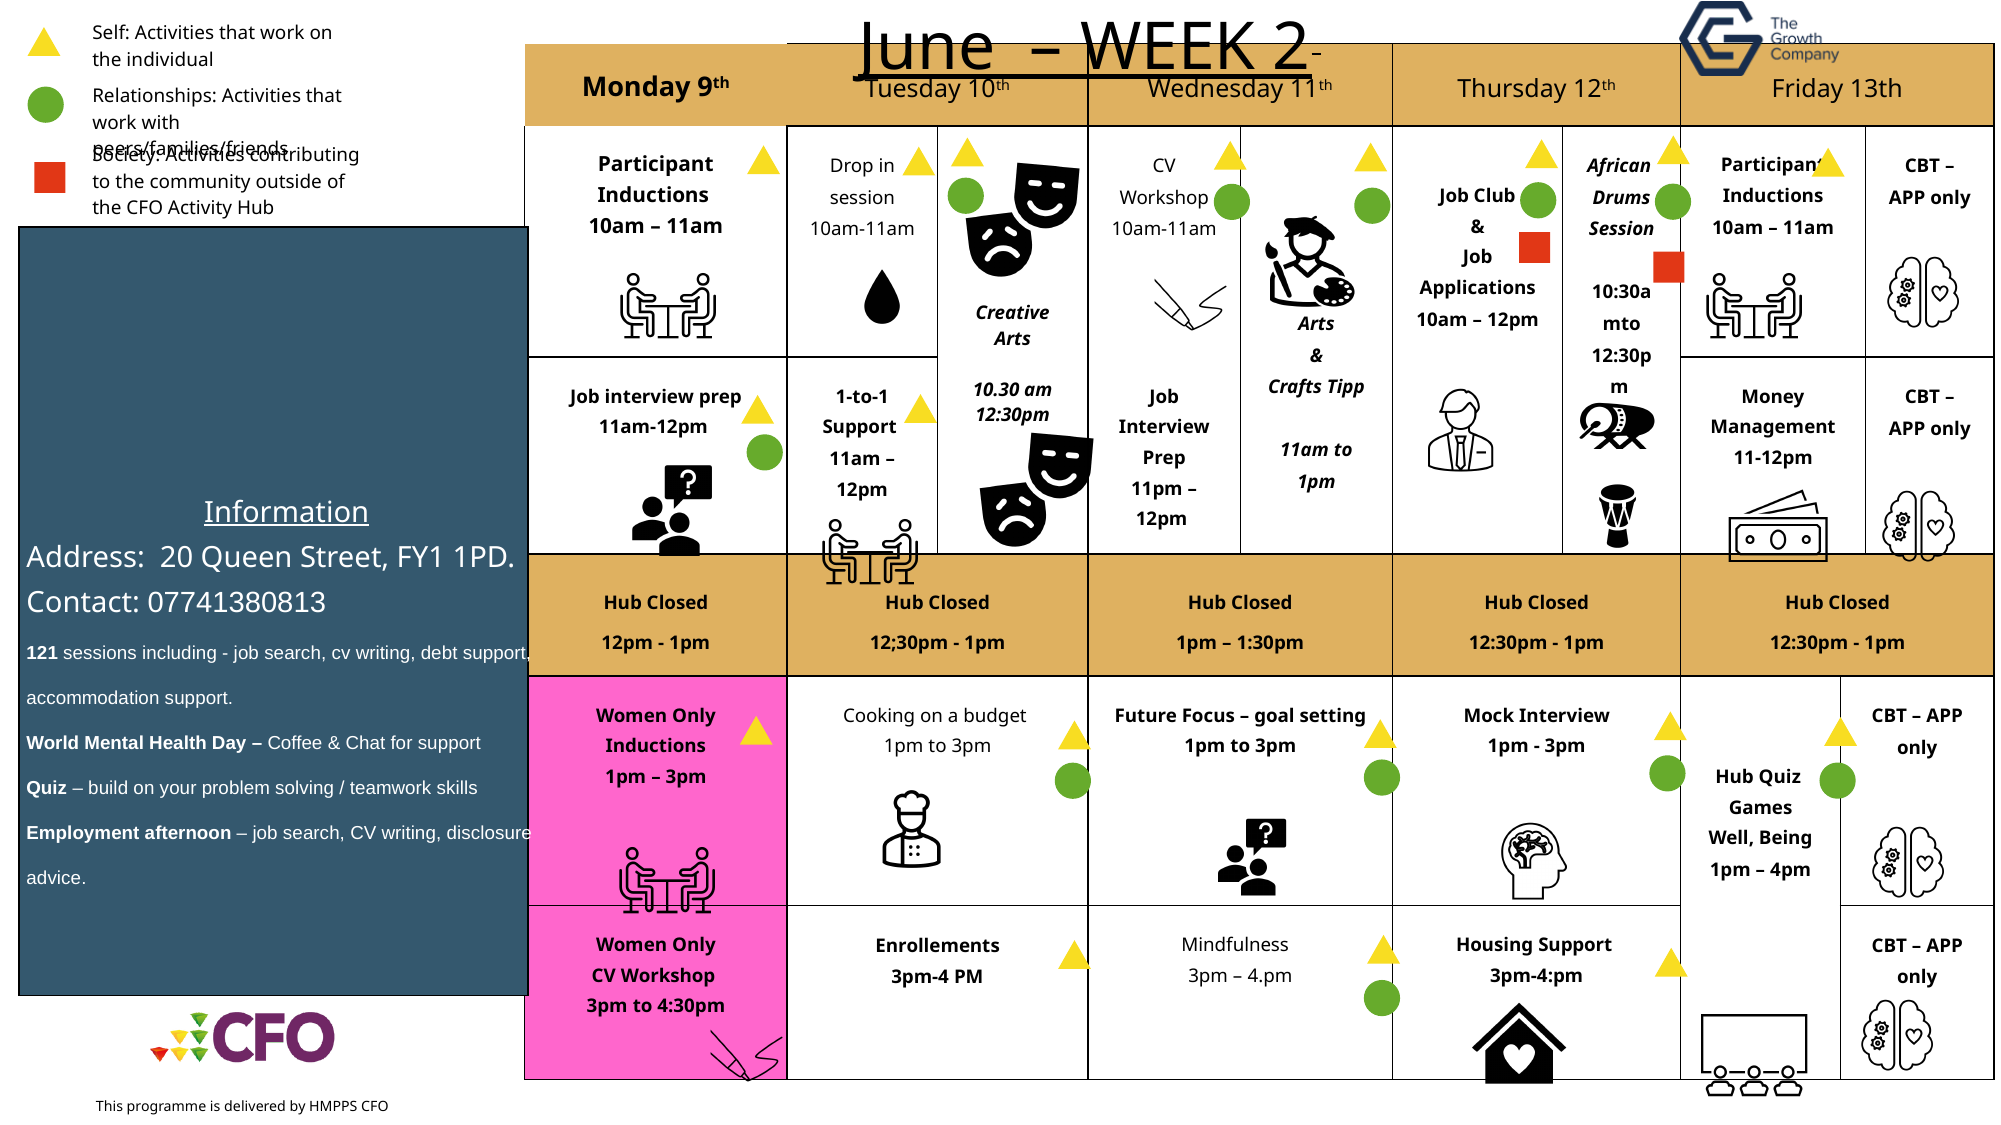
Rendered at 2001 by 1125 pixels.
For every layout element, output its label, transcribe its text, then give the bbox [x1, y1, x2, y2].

table_cell Participant Inductions 10am – 11am [525, 126, 786, 356]
picture [808, 489, 933, 614]
table_cell Hub Closed 12;30pm - 1pm [788, 555, 1087, 675]
picture [604, 818, 729, 943]
table_cell Creative Arts 10.30 am 12:30pm [938, 127, 1087, 553]
picture [1678, 1, 1852, 76]
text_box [1524, 138, 1559, 169]
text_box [901, 146, 936, 176]
text_box Relationships: Activities that work with peers/families/friends [92, 80, 377, 160]
table_cell Hub Closed 12pm - 1pm [556, 555, 786, 675]
text_box Self: Activities that work on the individual [92, 17, 365, 71]
picture [954, 151, 1092, 289]
table_cell Job Interview Prep 11pm – 12pm [1089, 357, 1240, 553]
table_cell Mindfulness 3pm – 4.pm [1089, 906, 1392, 1079]
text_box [1648, 754, 1687, 792]
table_header Monday 9th [525, 44, 787, 126]
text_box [739, 715, 774, 746]
table_cell Hub Closed 12:30pm - 1pm [1393, 555, 1680, 675]
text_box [746, 144, 781, 175]
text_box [1823, 716, 1858, 747]
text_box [947, 177, 985, 215]
picture [847, 262, 917, 332]
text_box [1654, 947, 1689, 978]
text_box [1363, 979, 1401, 1017]
table_cell Future Focus – goal setting 1pm to 3pm [1089, 677, 1392, 905]
table_cell Cooking on a budget 1pm to 3pm [788, 677, 1087, 905]
picture [1572, 396, 1663, 456]
picture [1850, 988, 1944, 1082]
picture [1251, 202, 1365, 316]
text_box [1057, 939, 1092, 970]
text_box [1654, 183, 1692, 221]
picture [1489, 816, 1580, 907]
table_cell CBT – APP only [1841, 677, 1993, 905]
picture [1585, 478, 1650, 555]
picture [968, 421, 1106, 559]
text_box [903, 393, 938, 424]
table_cell Mock Interview 1pm - 3pm [1393, 677, 1680, 905]
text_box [1811, 147, 1846, 177]
table_header Thursday 12th [1393, 44, 1680, 125]
table_cell Women Only Inductions 1pm – 3pm [556, 677, 786, 905]
table_header Friday 13th [1681, 44, 1993, 125]
table_cell CBT – APP only [1866, 127, 1993, 356]
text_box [1213, 140, 1248, 171]
picture [1152, 267, 1228, 343]
table_cell Housing Support 3pm-4:pm [1393, 906, 1680, 1079]
text_box Society: Activities contributing to the community outside of the CFO Activity Hub [92, 139, 365, 219]
table_cell Enrollements 3pm-4 PM [788, 906, 1087, 1079]
picture [1872, 479, 1965, 573]
table_cell Job interview prep 11am-12pm [556, 358, 786, 553]
table_cell African Drums Session 10:30amto 12:30pm [1563, 127, 1680, 553]
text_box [1818, 761, 1857, 800]
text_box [1646, 244, 1692, 290]
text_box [1057, 719, 1092, 750]
table_cell CBT – APP only [1841, 906, 1993, 1079]
picture [708, 1017, 785, 1093]
picture [1862, 815, 1955, 908]
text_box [740, 394, 775, 425]
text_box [1353, 187, 1391, 225]
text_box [1366, 934, 1401, 965]
table_cell Hub Quiz Games Well, Being 1pm – 4pm [1681, 677, 1840, 1079]
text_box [1519, 181, 1557, 219]
table_cell Hub Closed 1pm – 1:30pm [1089, 555, 1392, 675]
table_cell CBT – APP only [1866, 358, 1993, 553]
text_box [1353, 142, 1388, 172]
table_cell Money Management 11-12pm [1681, 358, 1865, 553]
picture [1876, 246, 1969, 339]
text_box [950, 137, 985, 167]
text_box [27, 155, 73, 200]
table_cell 1-to-1 Support 11am – 12pm [788, 358, 937, 553]
picture [605, 243, 730, 369]
table_header Wednesday 11th [1089, 83, 1392, 125]
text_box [1653, 710, 1688, 741]
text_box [1363, 718, 1398, 749]
picture [868, 787, 956, 875]
table_header Tuesday 10th [787, 44, 1087, 125]
picture [1464, 988, 1574, 1098]
table_cell Job Club & Job Applications 10am – 12pm [1393, 127, 1562, 553]
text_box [26, 26, 61, 57]
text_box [1656, 134, 1691, 165]
picture [1695, 996, 1813, 1114]
picture [1723, 471, 1833, 581]
text_box June – WEEK 2 [858, 0, 1600, 83]
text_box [1512, 225, 1557, 270]
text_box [18, 226, 556, 1096]
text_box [746, 433, 784, 471]
table_cell Participant Inductions 10am – 11am [1681, 127, 1865, 356]
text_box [1363, 758, 1401, 797]
picture [617, 456, 727, 565]
table_cell Hub Closed 12:30pm - 1pm [1681, 555, 1993, 675]
table_cell CV Workshop 10am-11am [1089, 127, 1240, 357]
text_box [1054, 762, 1092, 800]
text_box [1213, 183, 1251, 221]
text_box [27, 86, 65, 124]
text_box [88, 996, 397, 1115]
table_cell Women Only CV Workshop 3pm to 4:30pm [556, 906, 786, 1079]
table_cell Drop in session 10am-11am [788, 127, 937, 356]
picture [1409, 379, 1511, 481]
picture [1691, 243, 1817, 369]
table_cell Arts & Crafts Tipp 11am to 1pm [1241, 127, 1392, 553]
picture [1205, 811, 1298, 904]
